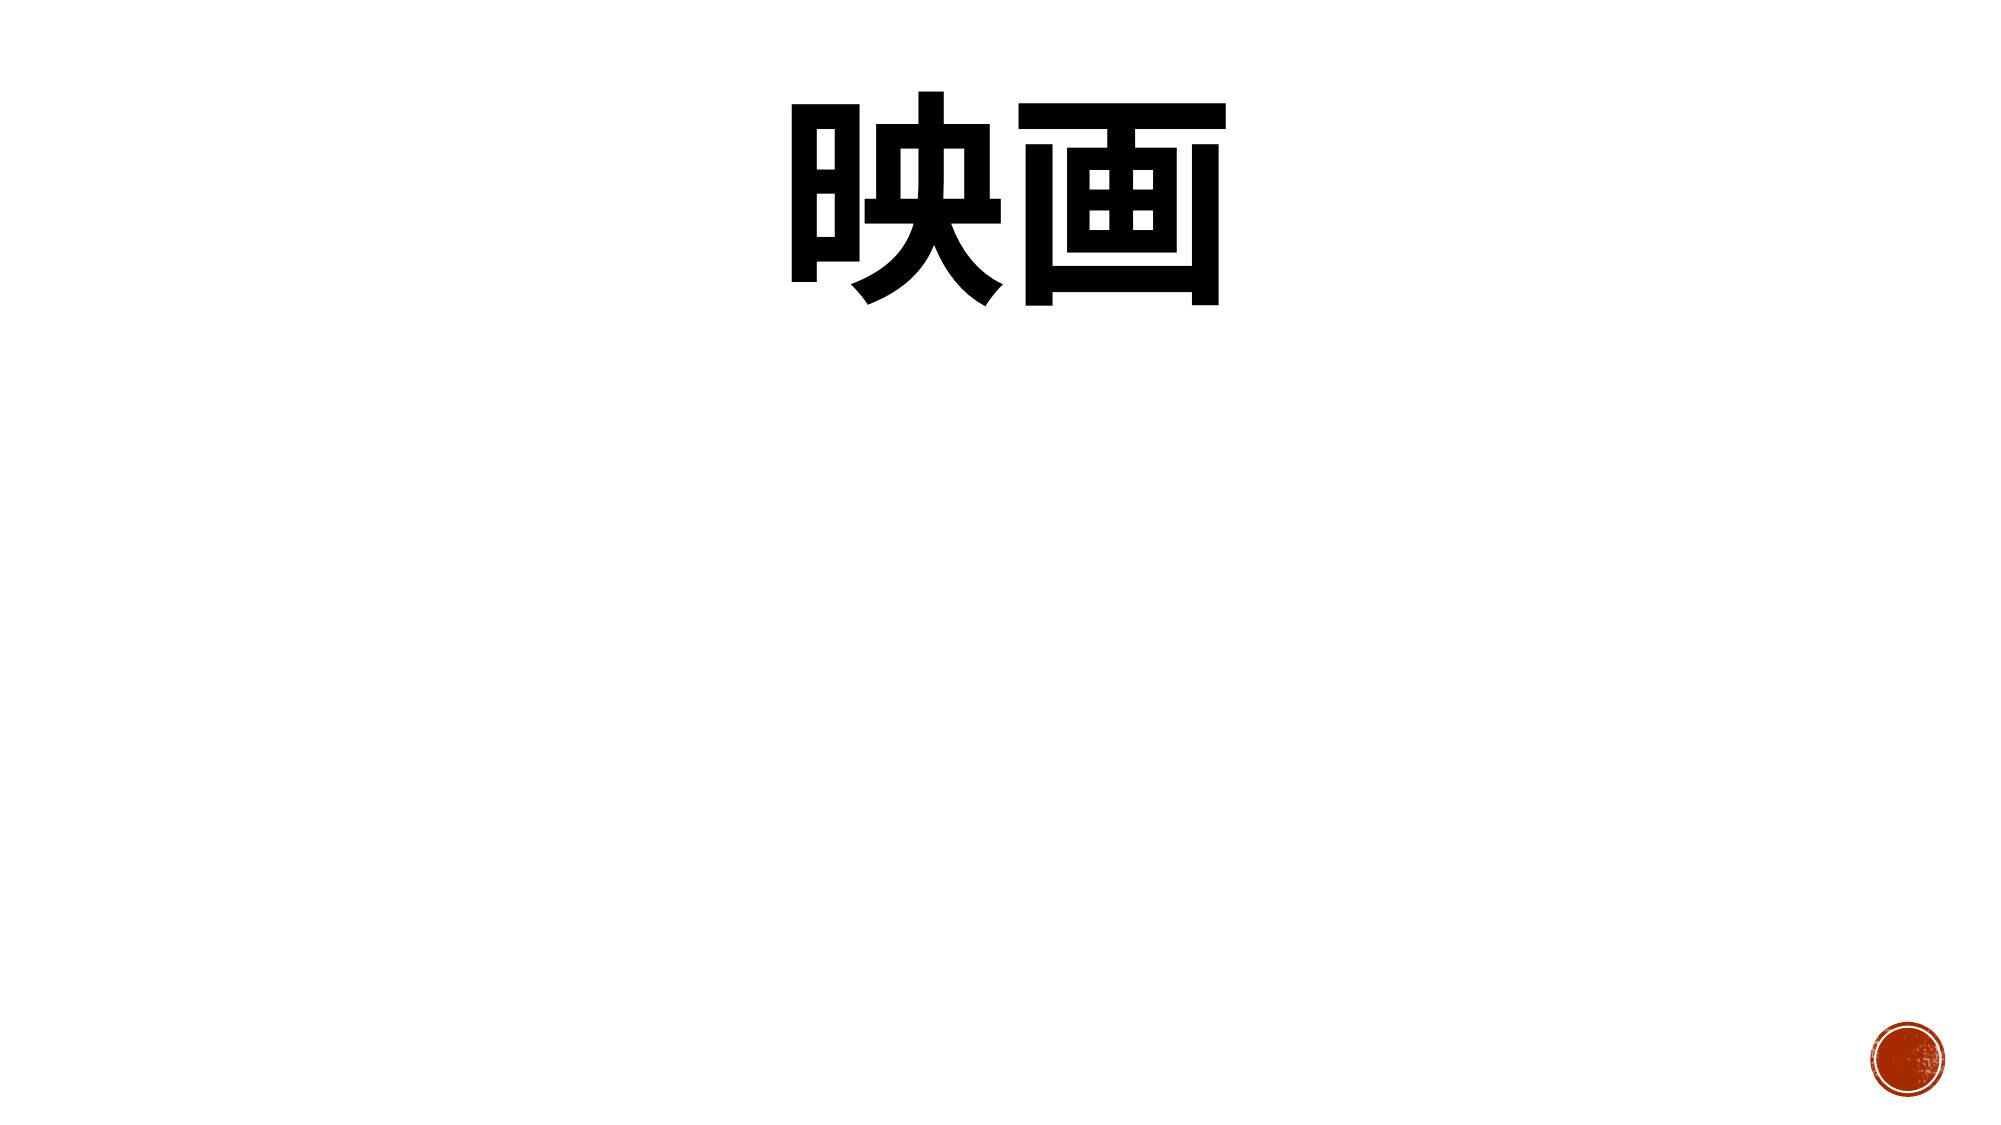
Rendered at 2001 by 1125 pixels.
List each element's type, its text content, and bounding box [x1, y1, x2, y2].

title 映画 [46, 79, 1968, 344]
